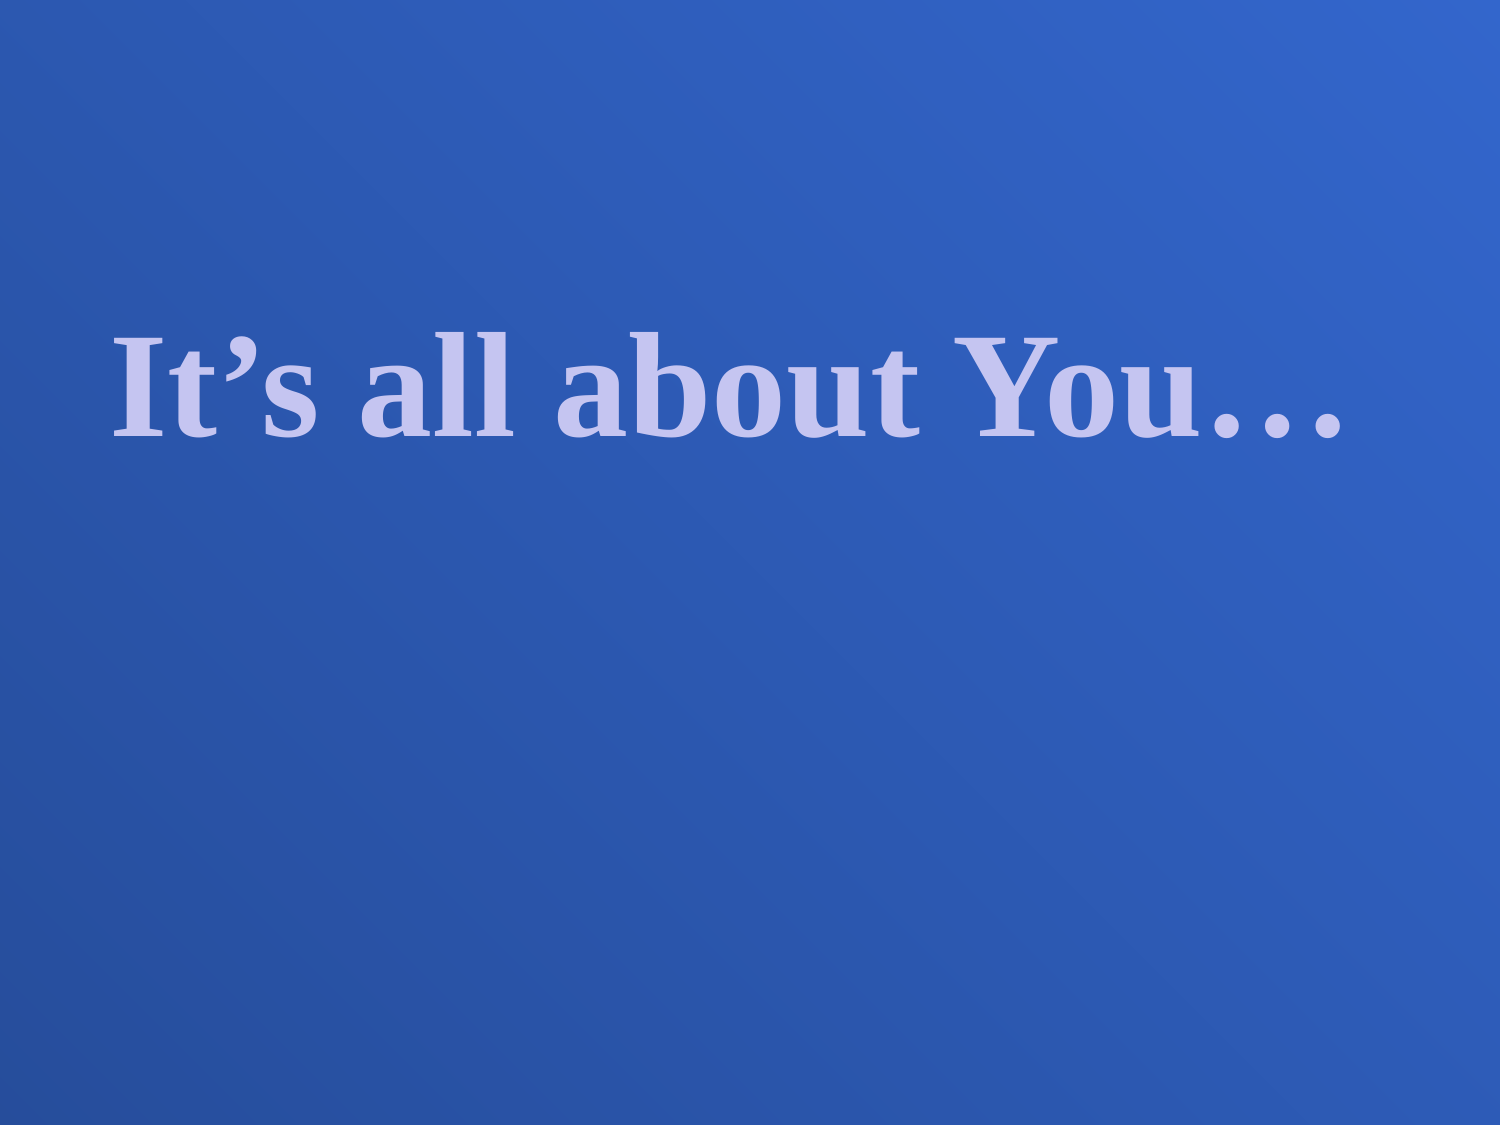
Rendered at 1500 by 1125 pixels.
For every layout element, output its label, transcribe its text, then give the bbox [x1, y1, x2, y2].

text_box It’s all about You… [0, 346, 1482, 475]
